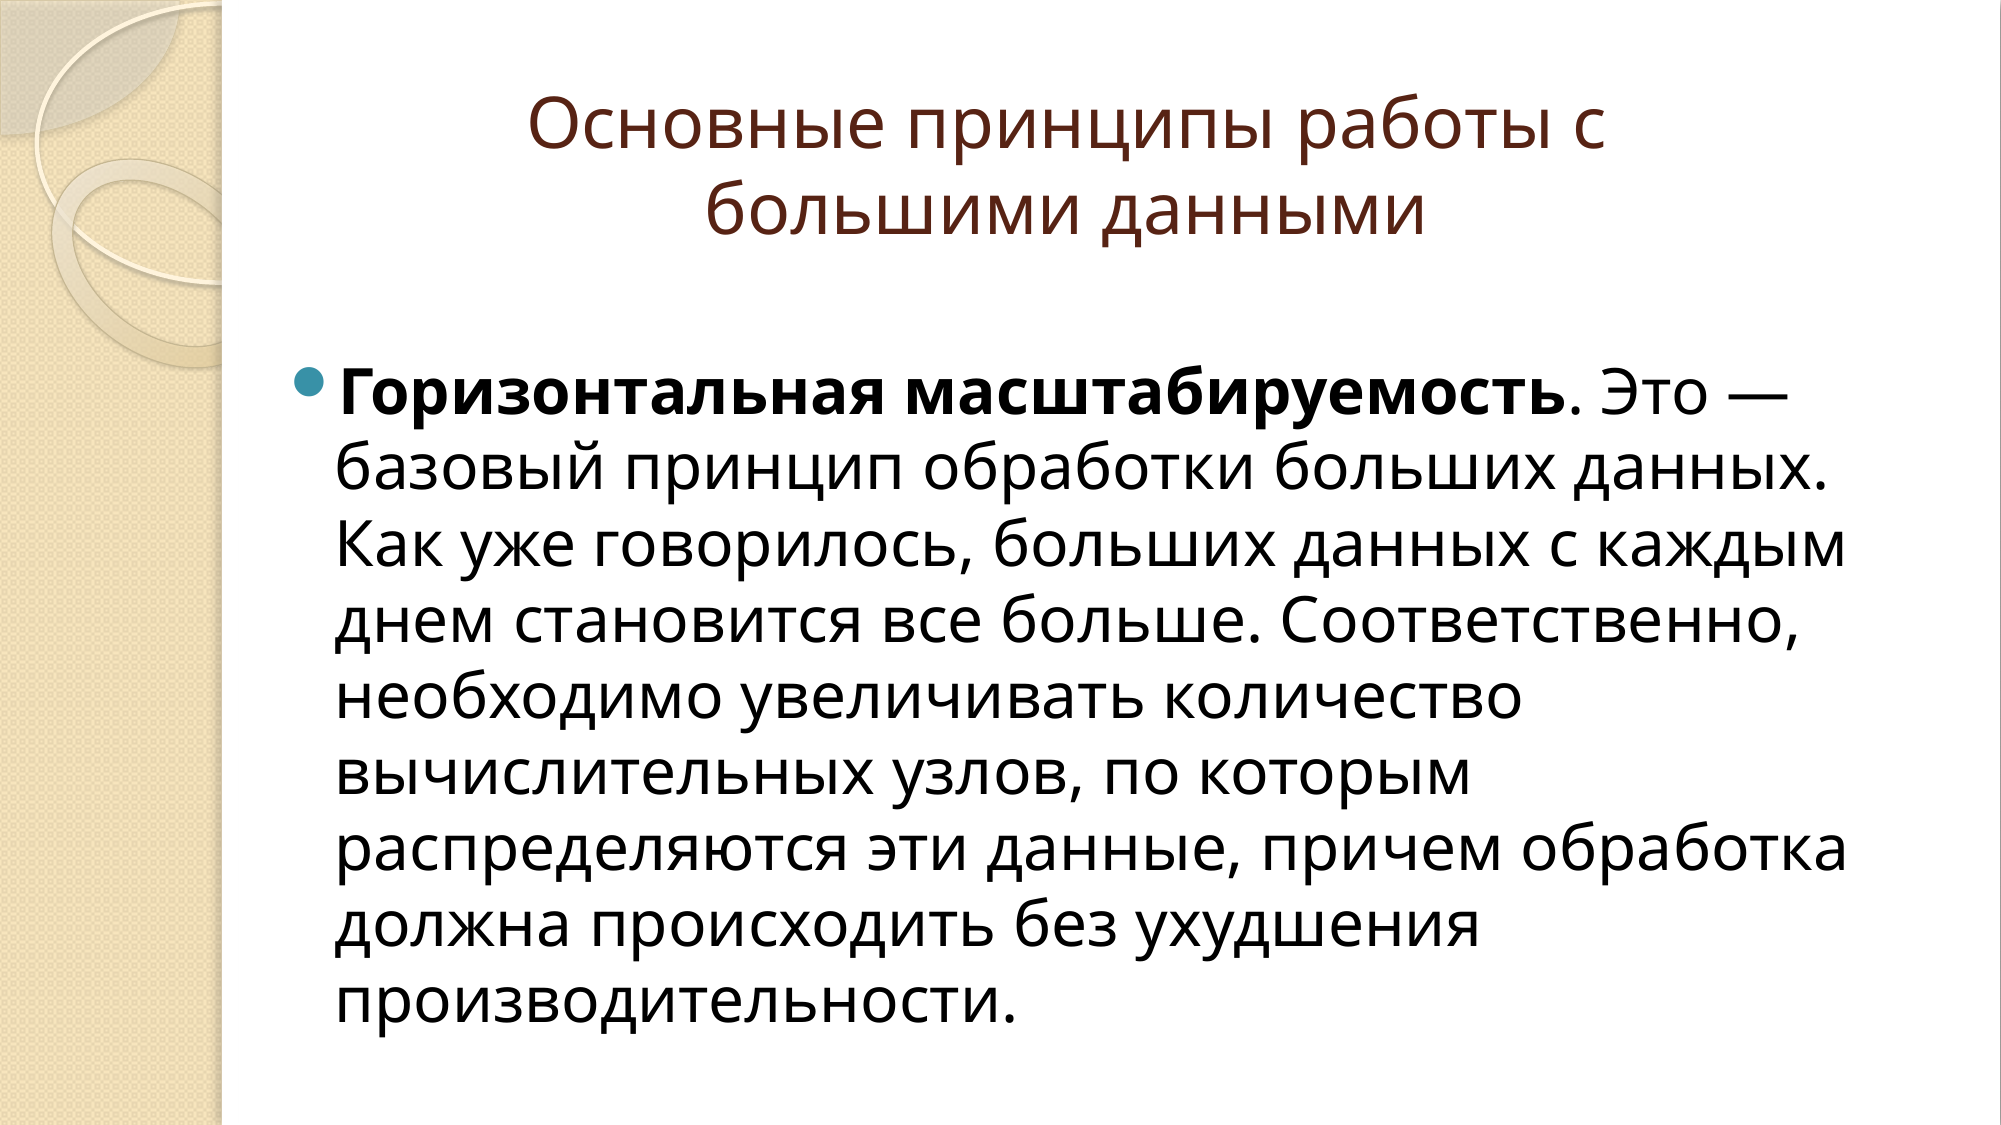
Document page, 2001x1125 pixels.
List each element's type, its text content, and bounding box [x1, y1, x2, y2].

title Основные принципы работы с большими данными [338, 69, 1796, 257]
list Горизонтальная масштабируемость. Это — базовый принцип обработки больших данных. Как уже говорилось, больших данных с каждым днем становится все больше. Соответственно, необходимо увеличивать количество вычислительных узлов, по которым распределяются эти данные, причем обработка должна происходить без ухудшения производительности. [262, 343, 1954, 1047]
